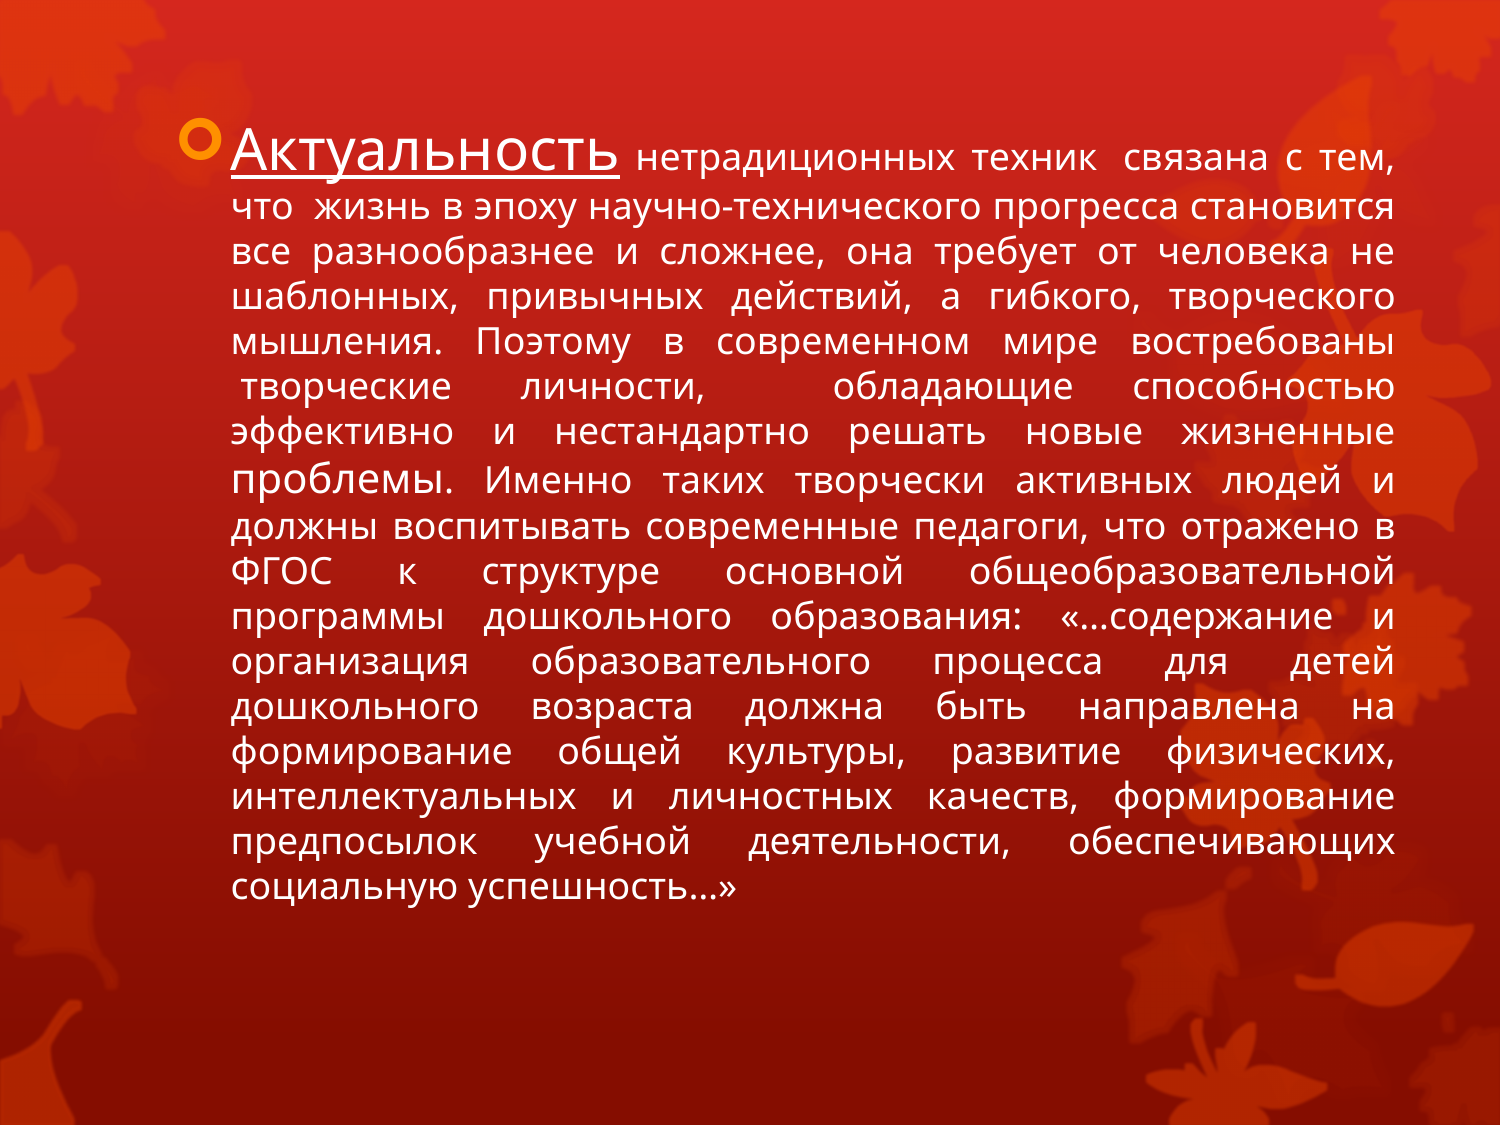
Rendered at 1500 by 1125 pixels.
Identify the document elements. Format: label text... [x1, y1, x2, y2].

list Актуальность нетрадиционных техник связана с тем, что жизнь в эпоху научно-технического прогресса становится все разнообразнее и сложнее, она требует от человека не шаблонных, привычных действий, а гибкого, творческого мышления. Поэтому в современном мире востребованы творческие личности, обладающие способностью эффективно и нестандартно решать новые жизненные проблемы. Именно таких творчески активных людей и должны воспитывать современные педагоги, что отражено в ФГОС к структуре основной общеобразовательной программы дошкольного образования: «…содержание и организация образовательного процесса для детей дошкольного возраста должна быть направлена на формирование общей культуры, развитие физических, интеллектуальных и личностных качеств, формирование предпосылок учебной деятельности, обеспечивающих социальную успешность…» [159, 78, 1412, 941]
